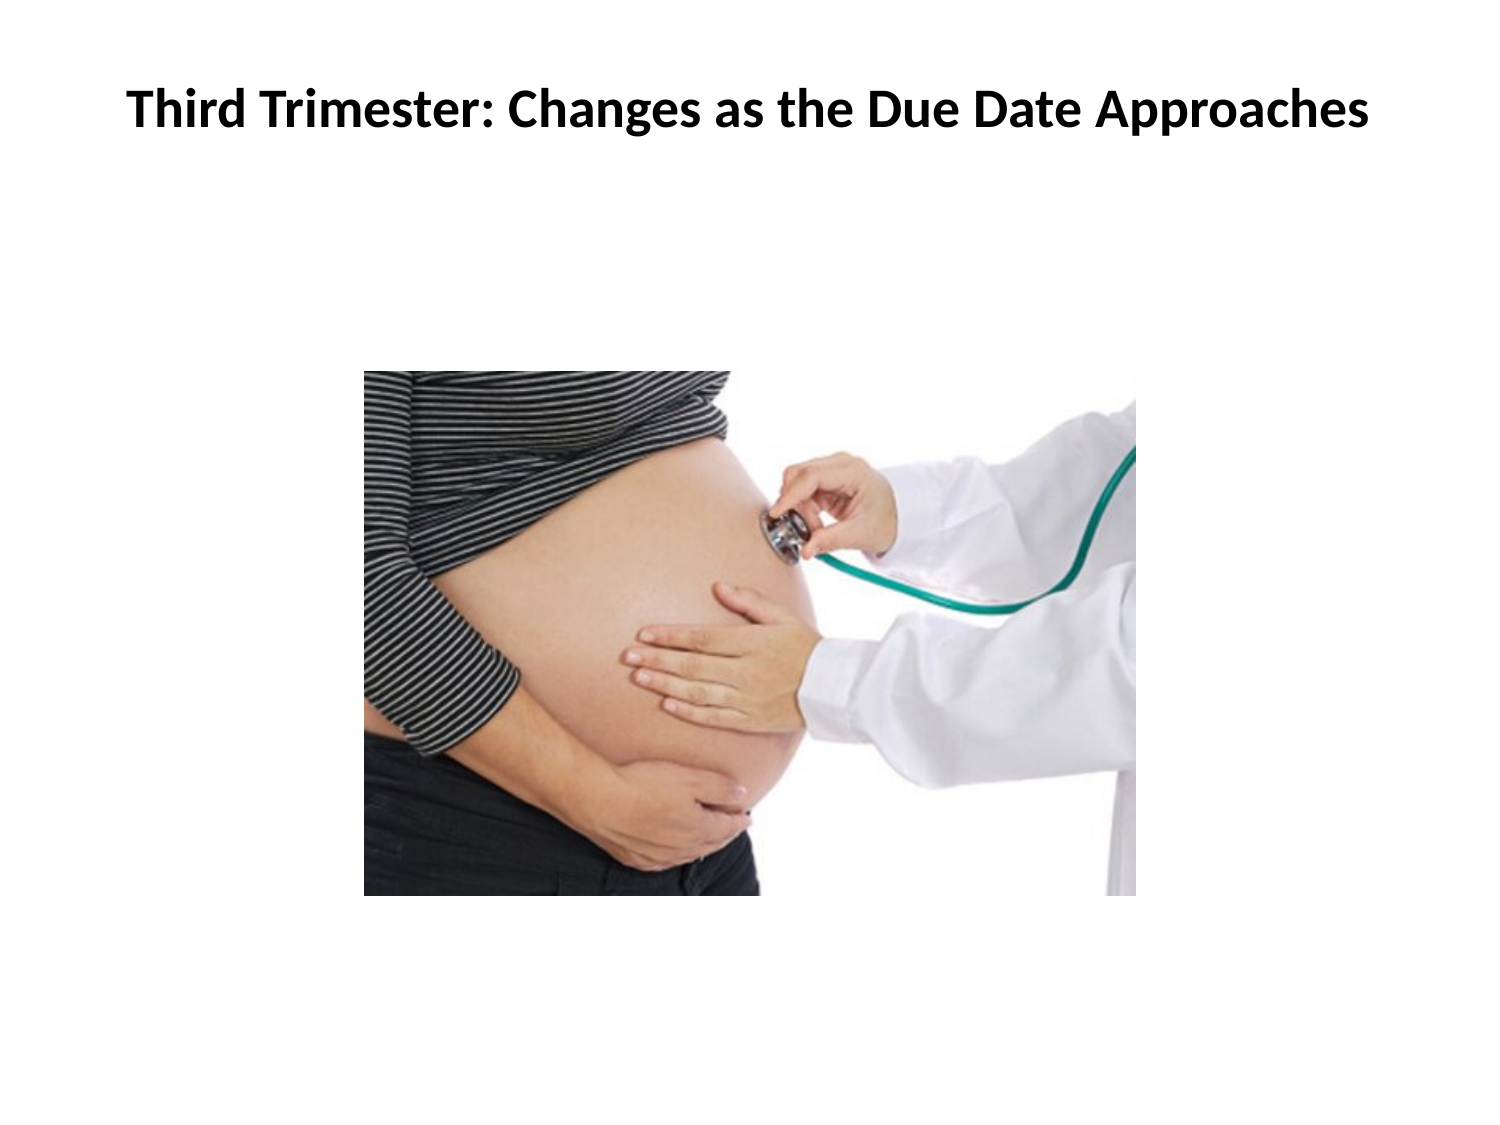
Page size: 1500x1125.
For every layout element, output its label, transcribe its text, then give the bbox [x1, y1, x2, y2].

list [364, 371, 1136, 896]
title Third Trimester: Changes as the Due Date Approaches [75, 45, 1425, 233]
